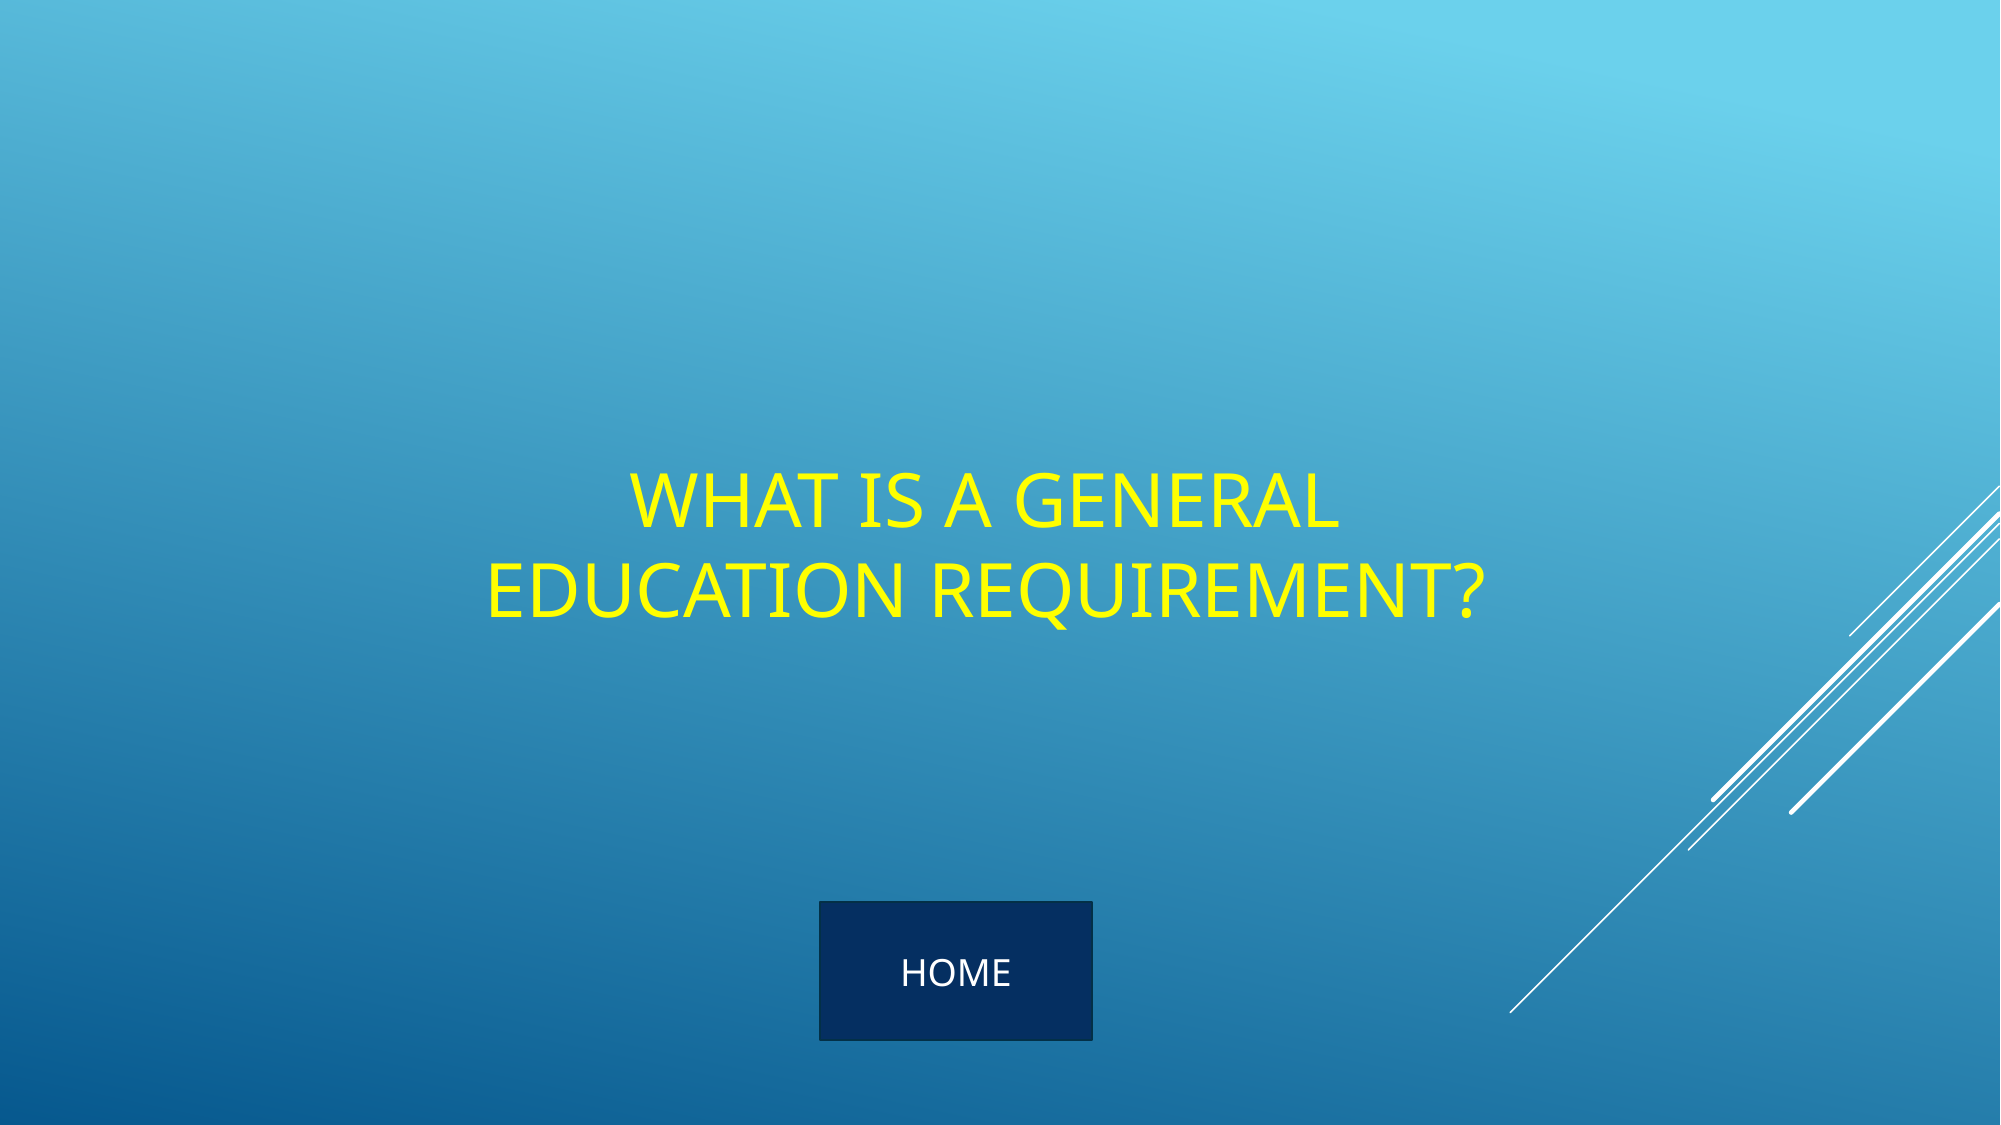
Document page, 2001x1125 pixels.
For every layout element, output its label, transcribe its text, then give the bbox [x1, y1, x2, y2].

text_box WHAT IS A GENERAL EDUCATION REQUIREMENT? [407, 445, 1565, 685]
